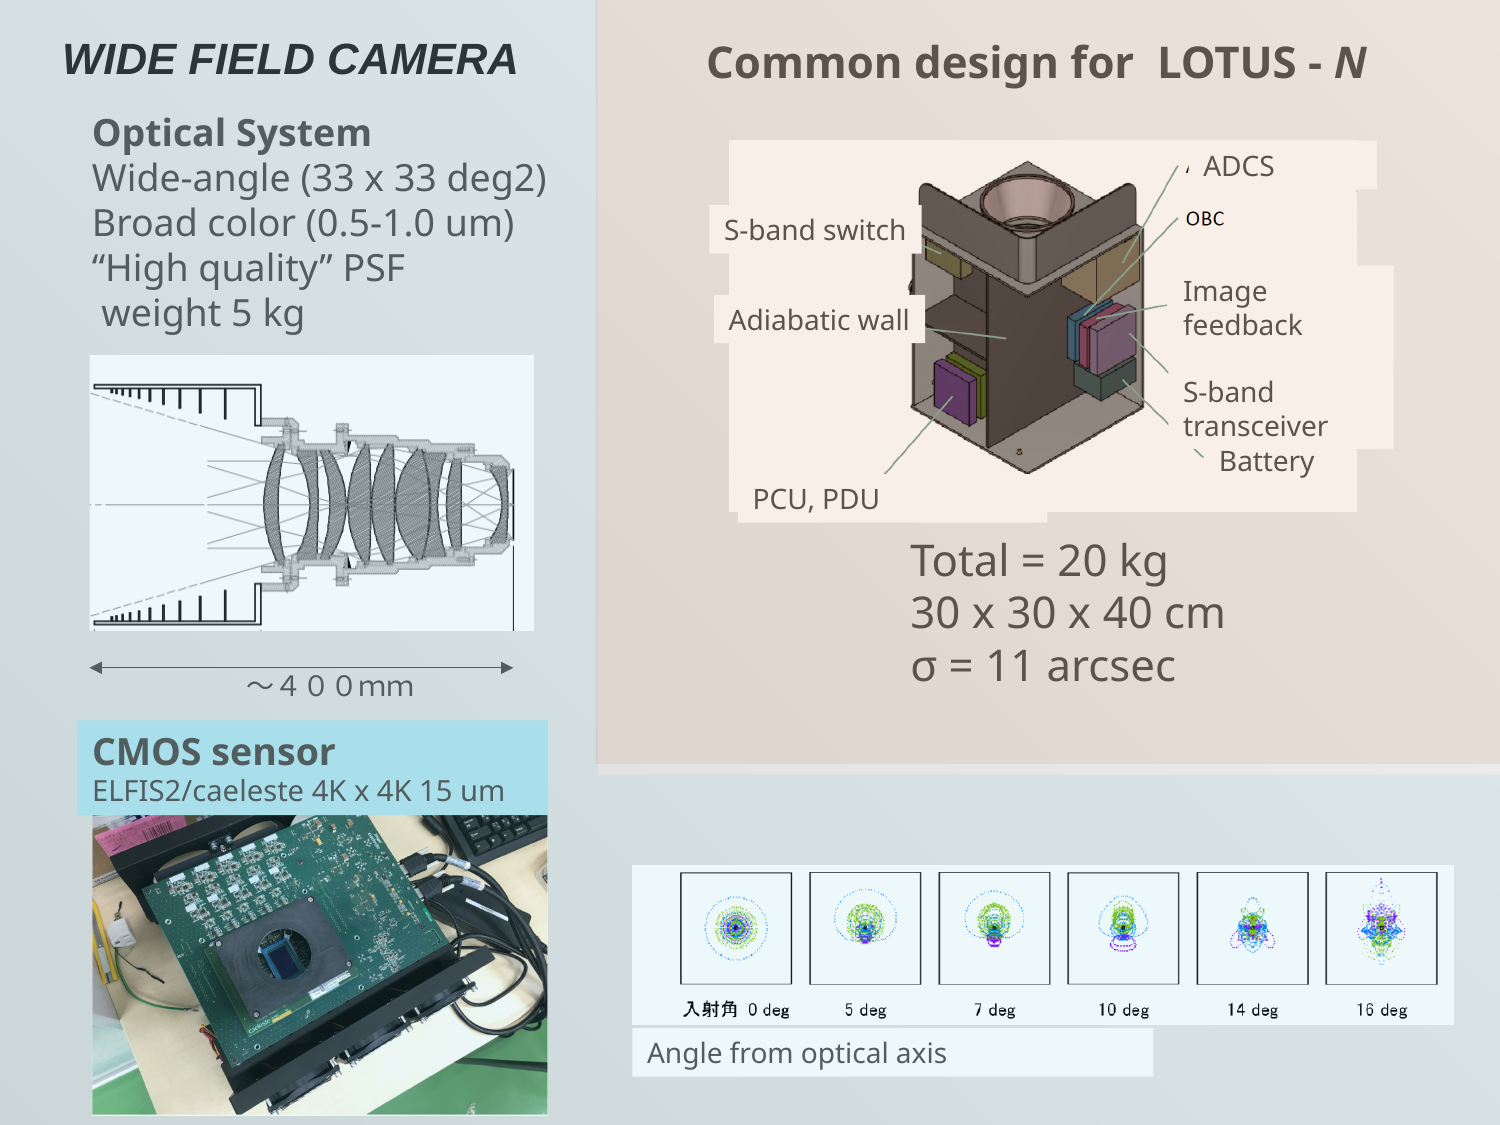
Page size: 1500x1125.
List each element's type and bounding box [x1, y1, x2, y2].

picture [89, 355, 534, 631]
text_box [597, 774, 1500, 1125]
text_box [0, 0, 599, 1125]
picture [632, 865, 1454, 1025]
text_box [703, 140, 1394, 524]
text_box [595, 0, 1500, 765]
picture [150, 717, 491, 1125]
